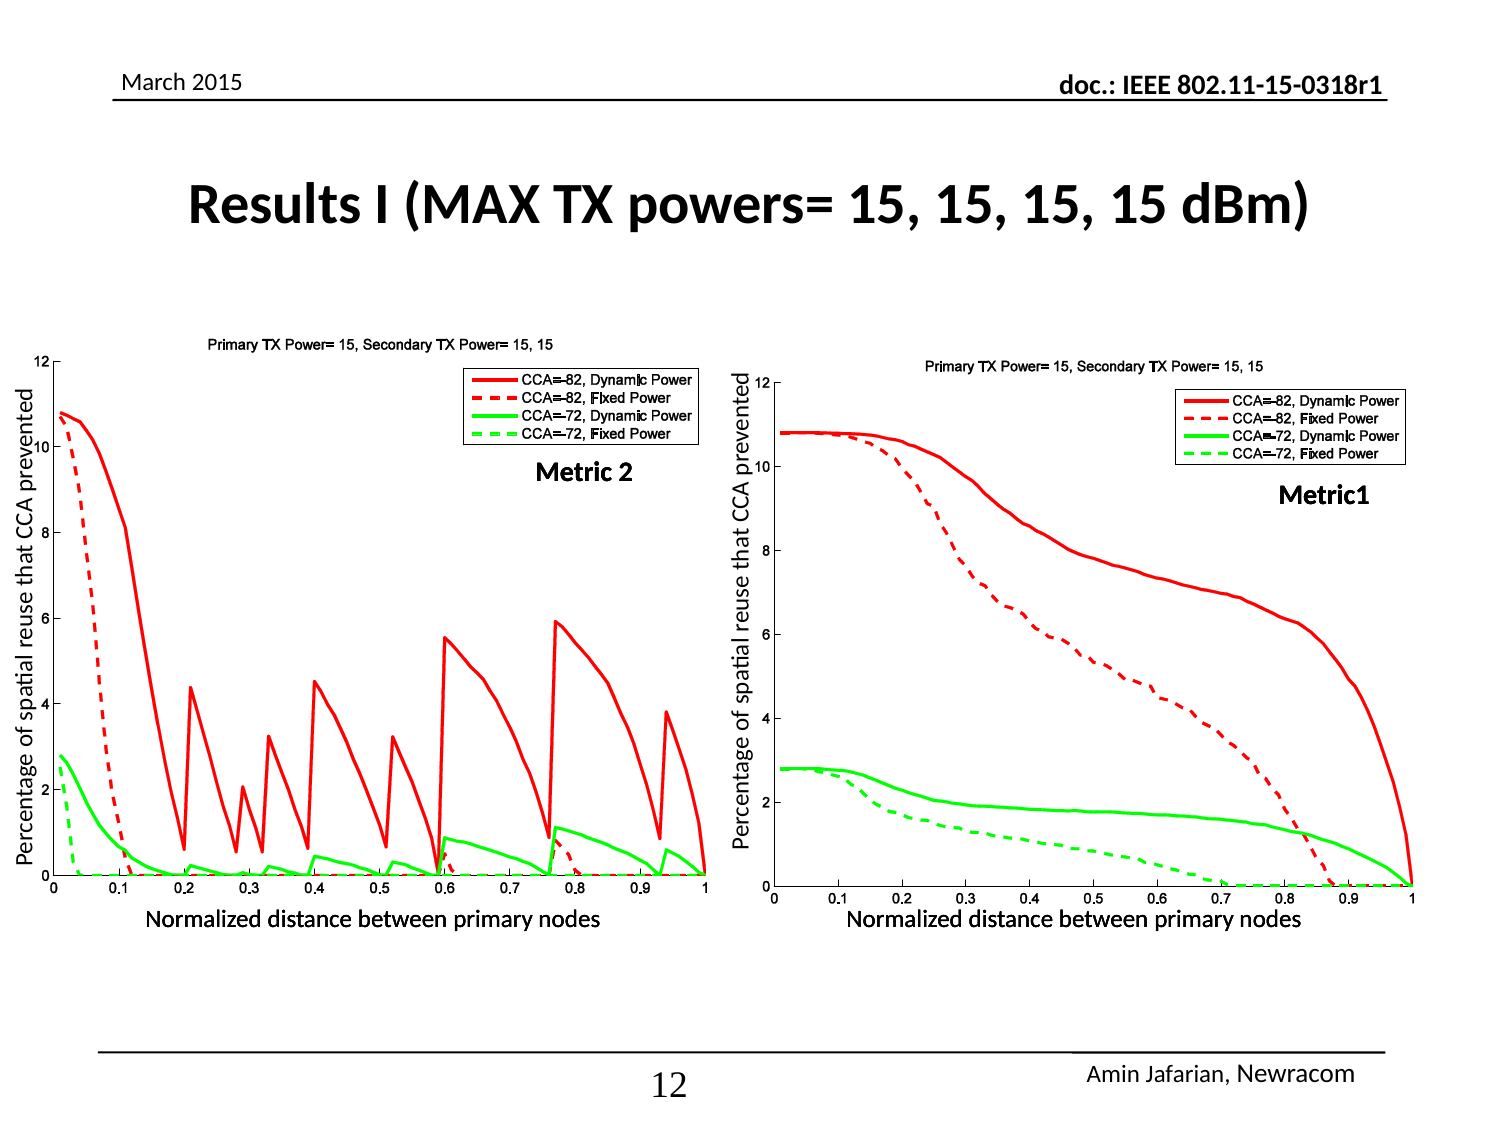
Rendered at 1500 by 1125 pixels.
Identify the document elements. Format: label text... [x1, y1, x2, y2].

text_box Percentage of spatial reuse that CCA prevented [720, 356, 747, 866]
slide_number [106, 57, 319, 105]
title Results I (MAX TX powers= 15, 15, 15, 15 dBm) [112, 112, 1388, 288]
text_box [752, 350, 1423, 941]
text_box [0, 328, 716, 941]
